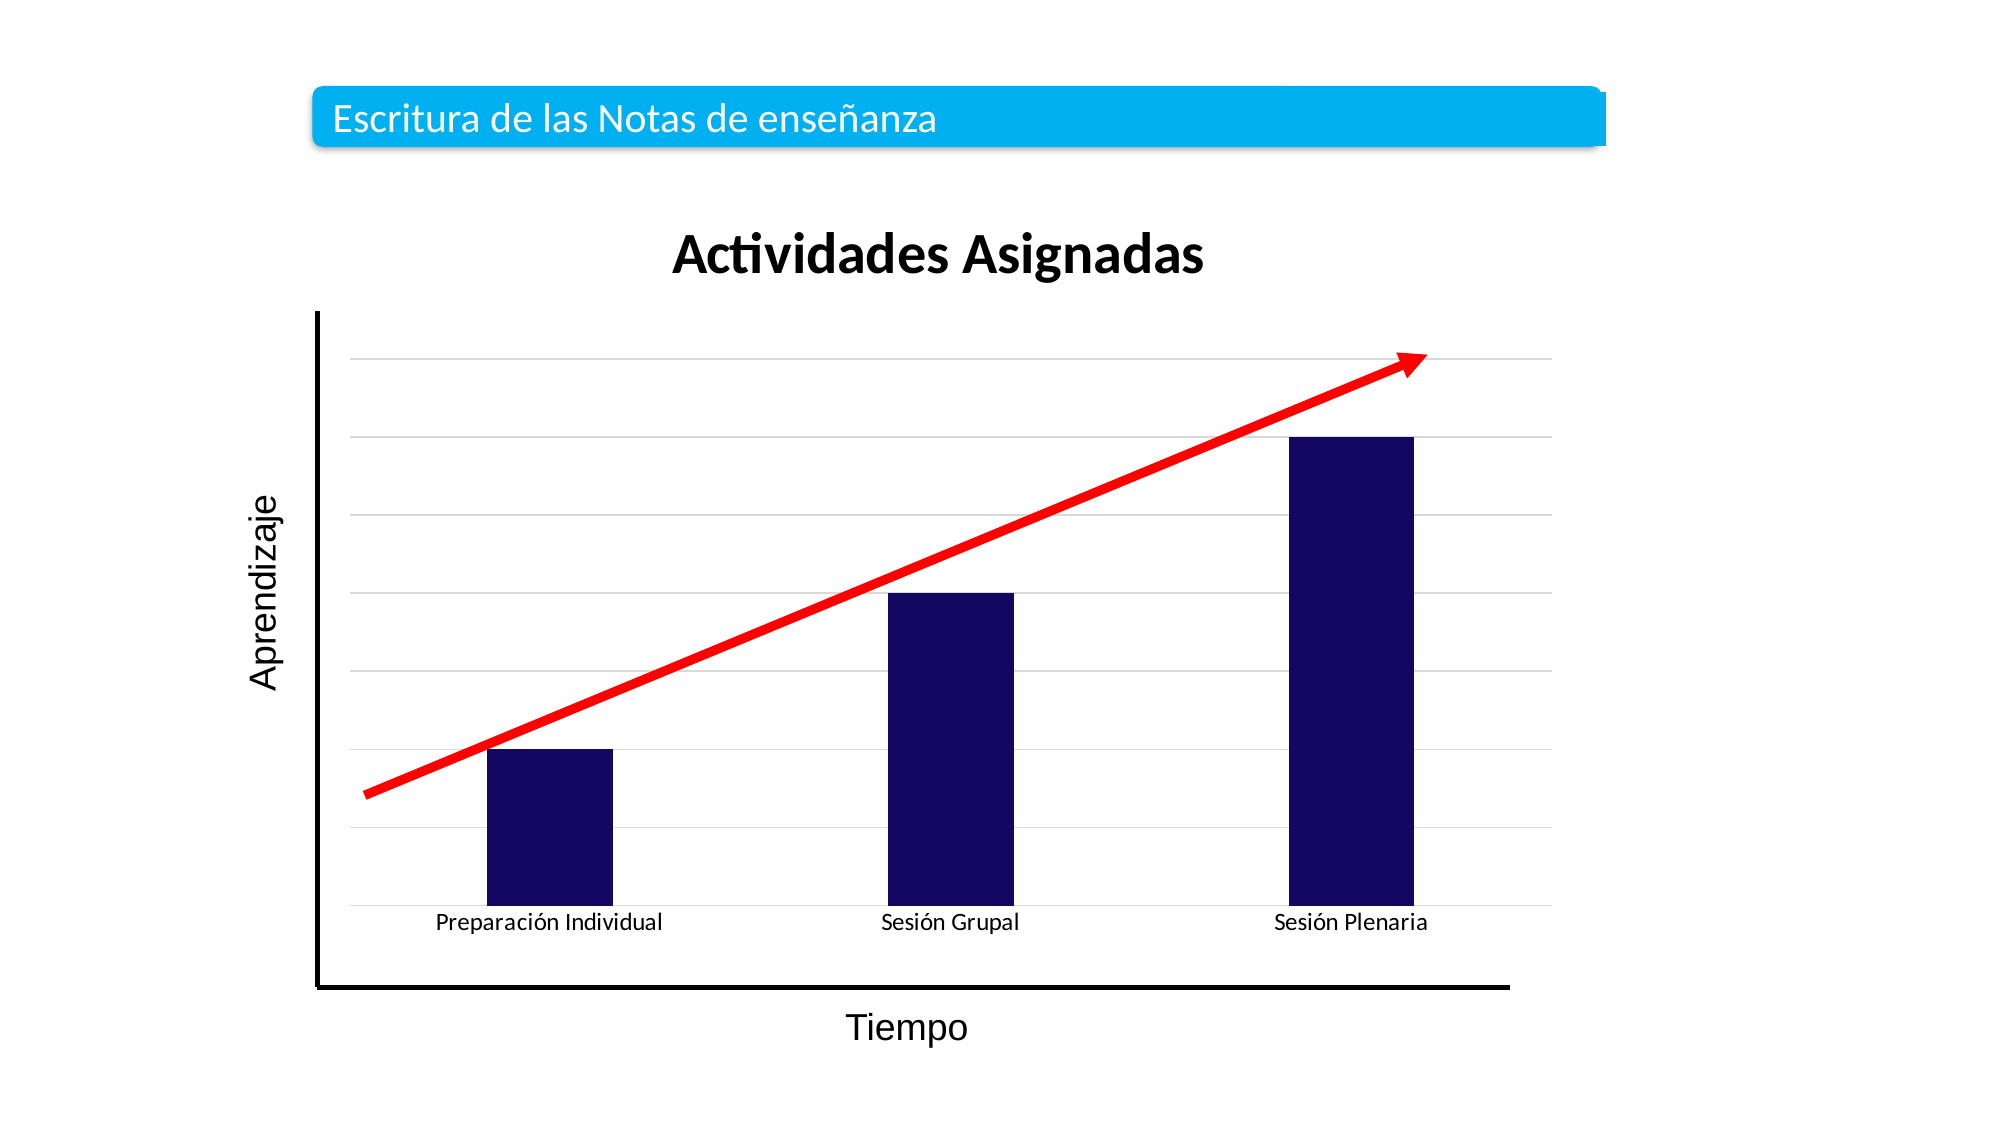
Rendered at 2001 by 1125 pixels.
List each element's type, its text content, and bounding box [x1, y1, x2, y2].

text_box Aprendizaje [230, 390, 291, 796]
chart [291, 189, 1586, 959]
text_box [313, 87, 1606, 147]
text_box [364, 354, 1428, 796]
text_box Tiempo [830, 996, 986, 1056]
